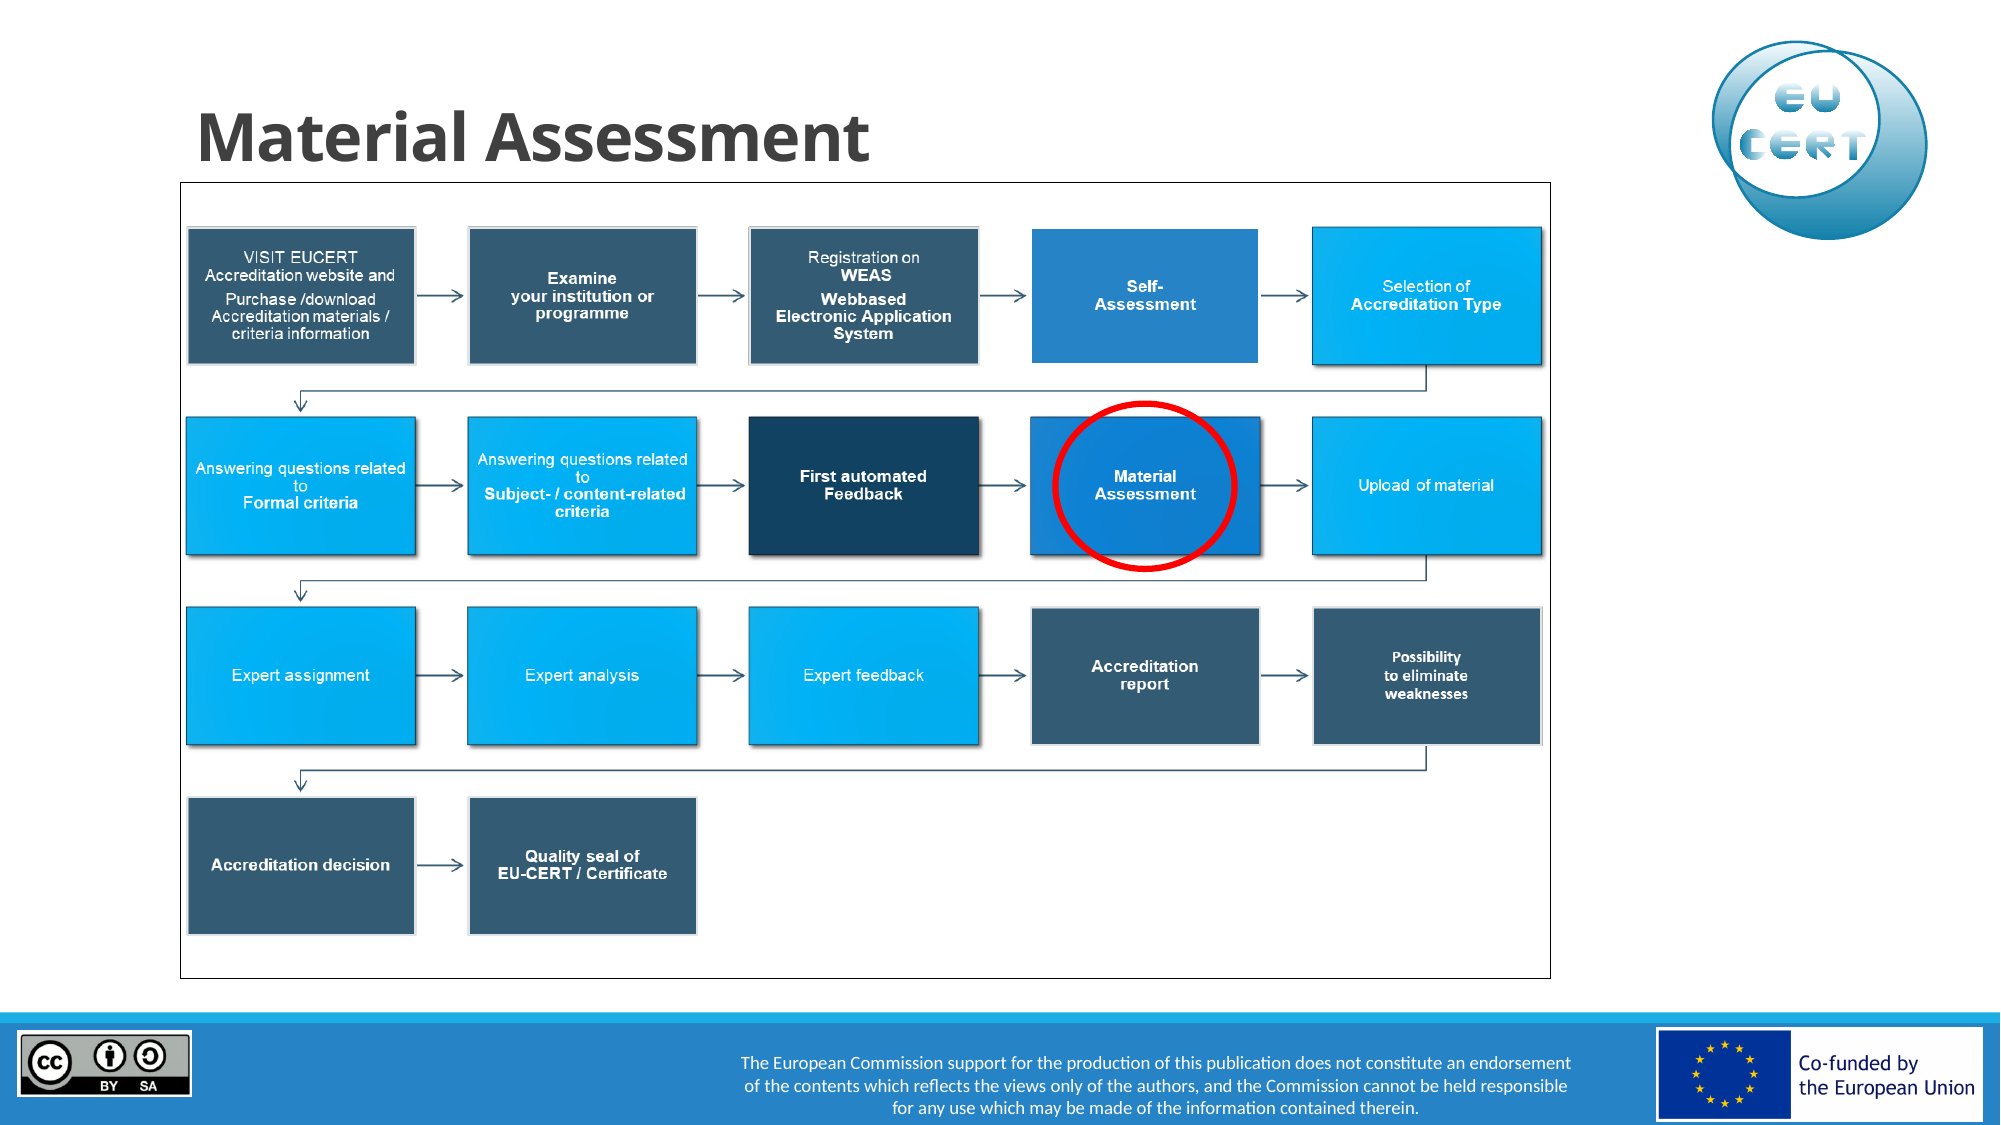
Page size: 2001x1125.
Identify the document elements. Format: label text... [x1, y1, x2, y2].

picture [1656, 1027, 1983, 1122]
picture [17, 1030, 192, 1097]
title Material Assessment [180, 47, 1830, 183]
picture [179, 181, 1551, 980]
